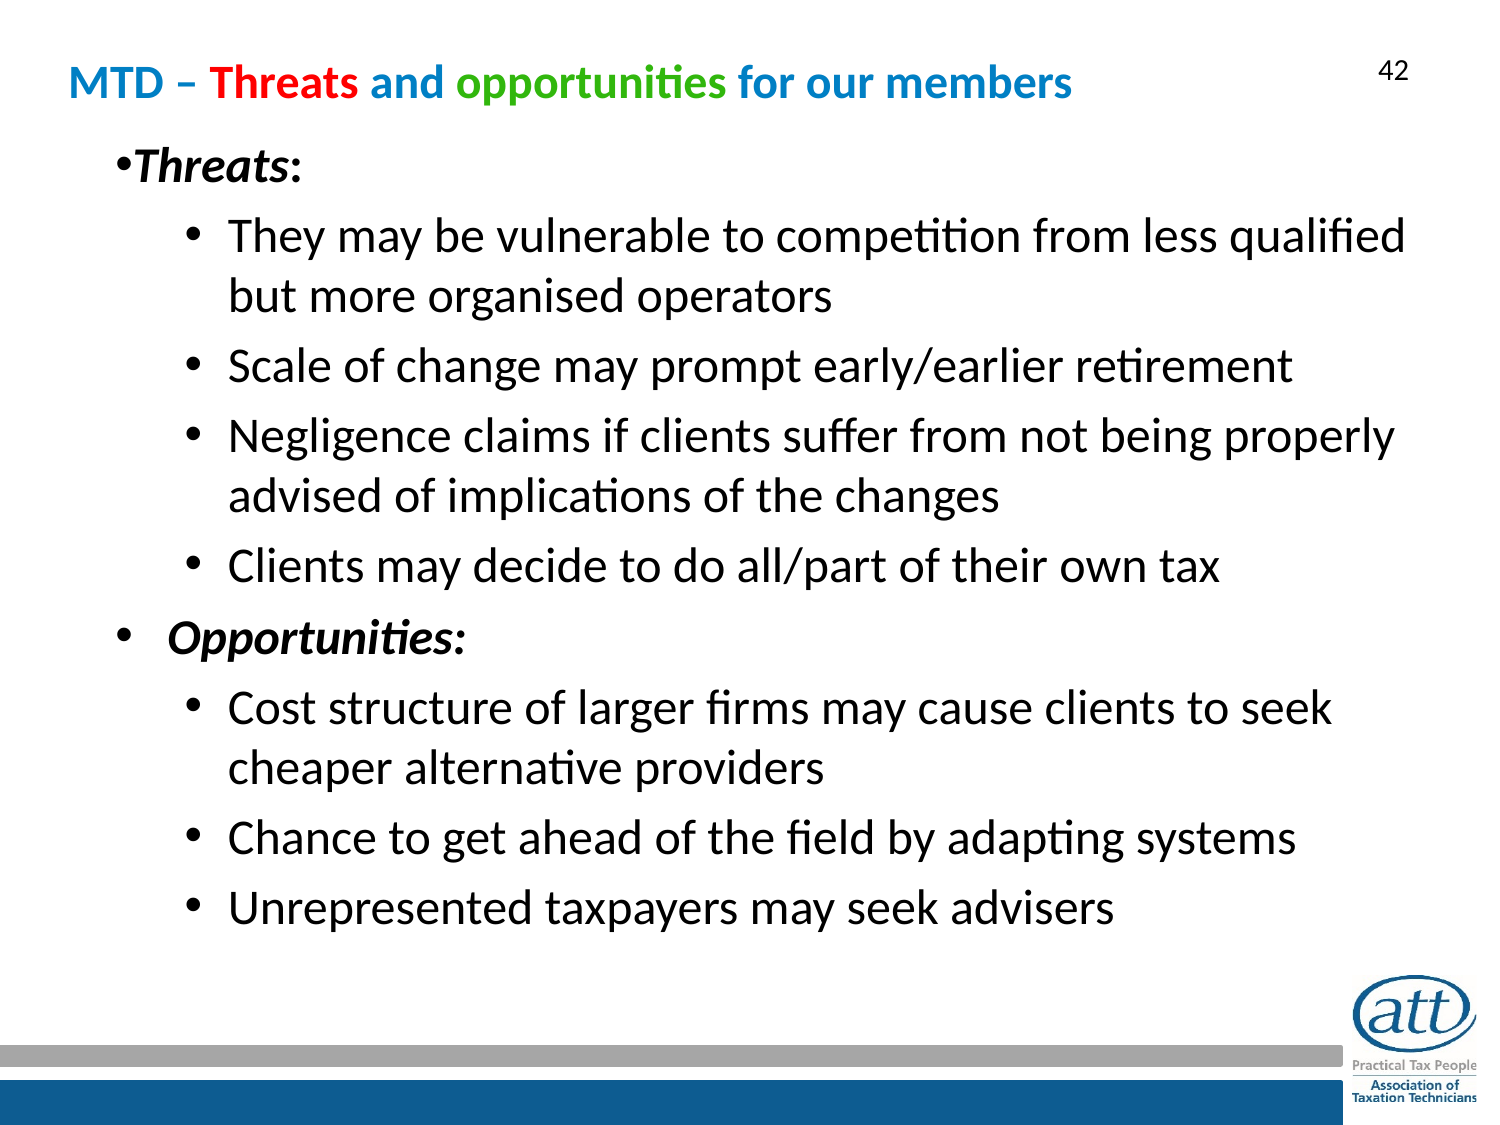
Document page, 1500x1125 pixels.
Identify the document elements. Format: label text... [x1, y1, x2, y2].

picture [1352, 975, 1477, 1102]
title MTD – Threats and opportunities for our members [53, 42, 1500, 161]
list Threats: They may be vulnerable to competition from less qualified but more organised operators Scale of change may prompt early/earlier retirement Negligence claims if clients suffer from not being properly advised of implications of the changes Clients may decide to do all/part of their own tax Opportunities: Cost structure of larger firms may cause clients to seek cheaper alternative providers Chance to get ahead of the field by adapting systems Unrepresented taxpayers may seek advisers [100, 161, 1447, 976]
